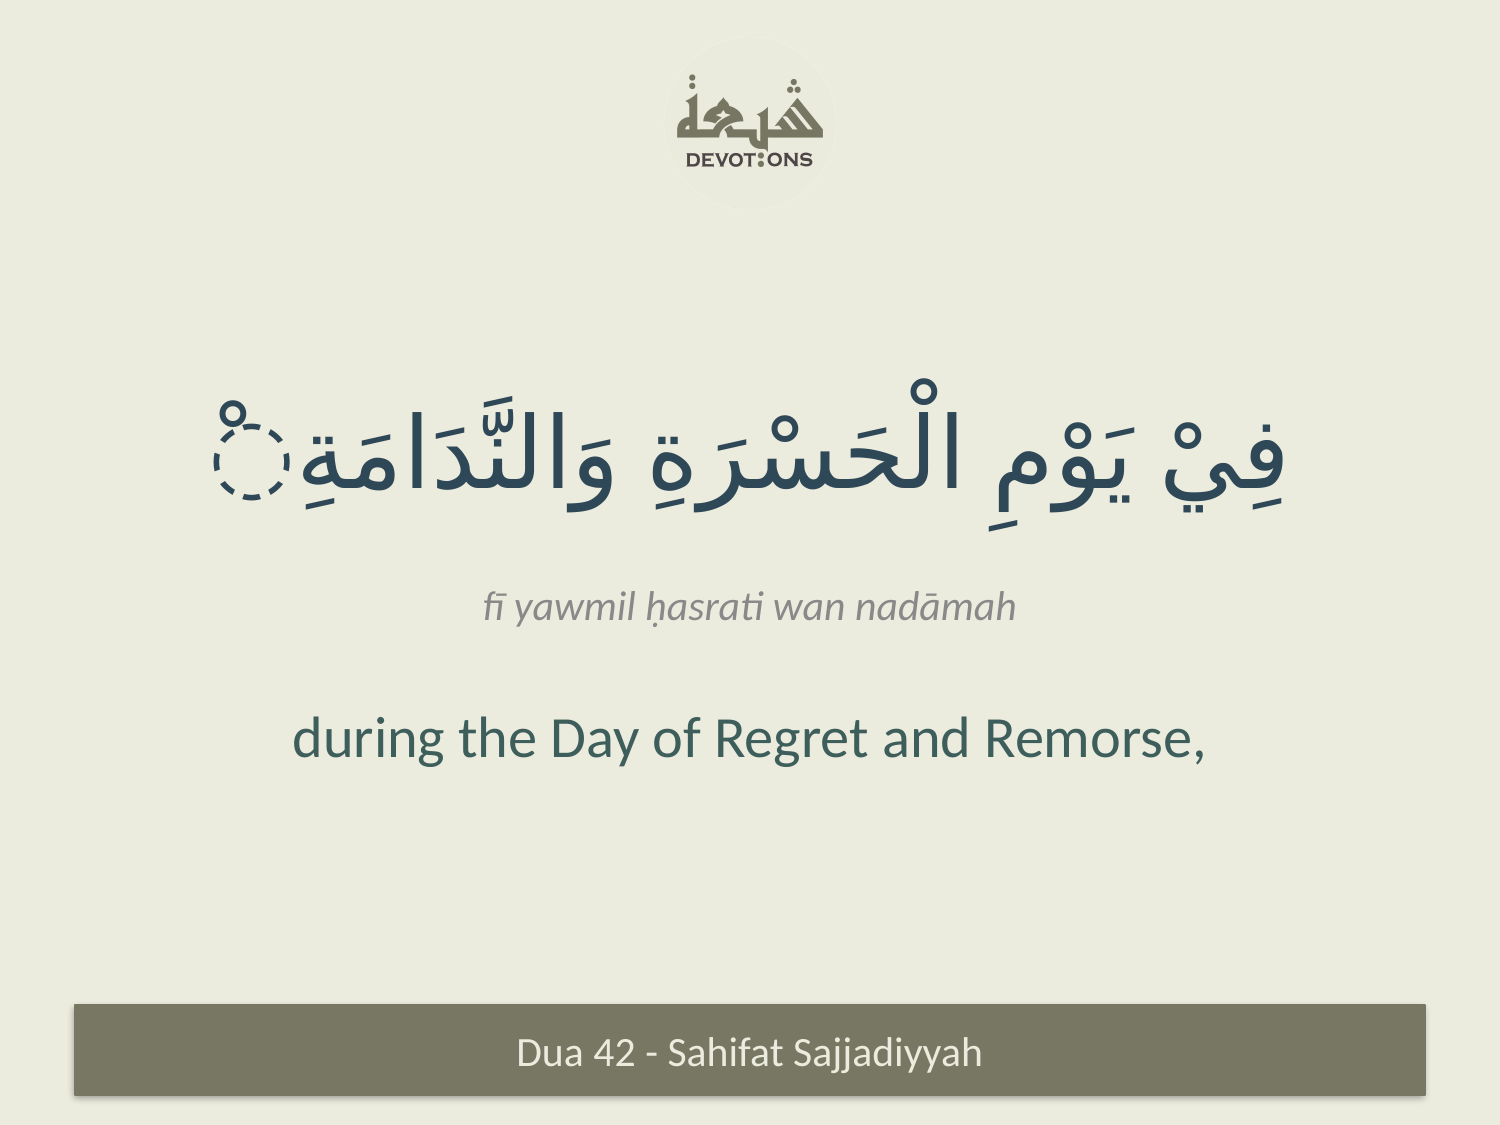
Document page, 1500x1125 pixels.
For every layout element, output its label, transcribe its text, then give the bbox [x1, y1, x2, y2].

text_box Dua 42 - Sahifat Sajjadiyyah [501, 1017, 999, 1083]
picture [656, 29, 844, 218]
text_box [74, 1004, 1426, 1096]
text_box ْفِيْ يَوْمِ الْحَسْرَةِ وَالنَّدَامَةِ fī yawmil ḥasrati wan nadāmah during the Day of Regret and Remorse, [74, 381, 1425, 776]
